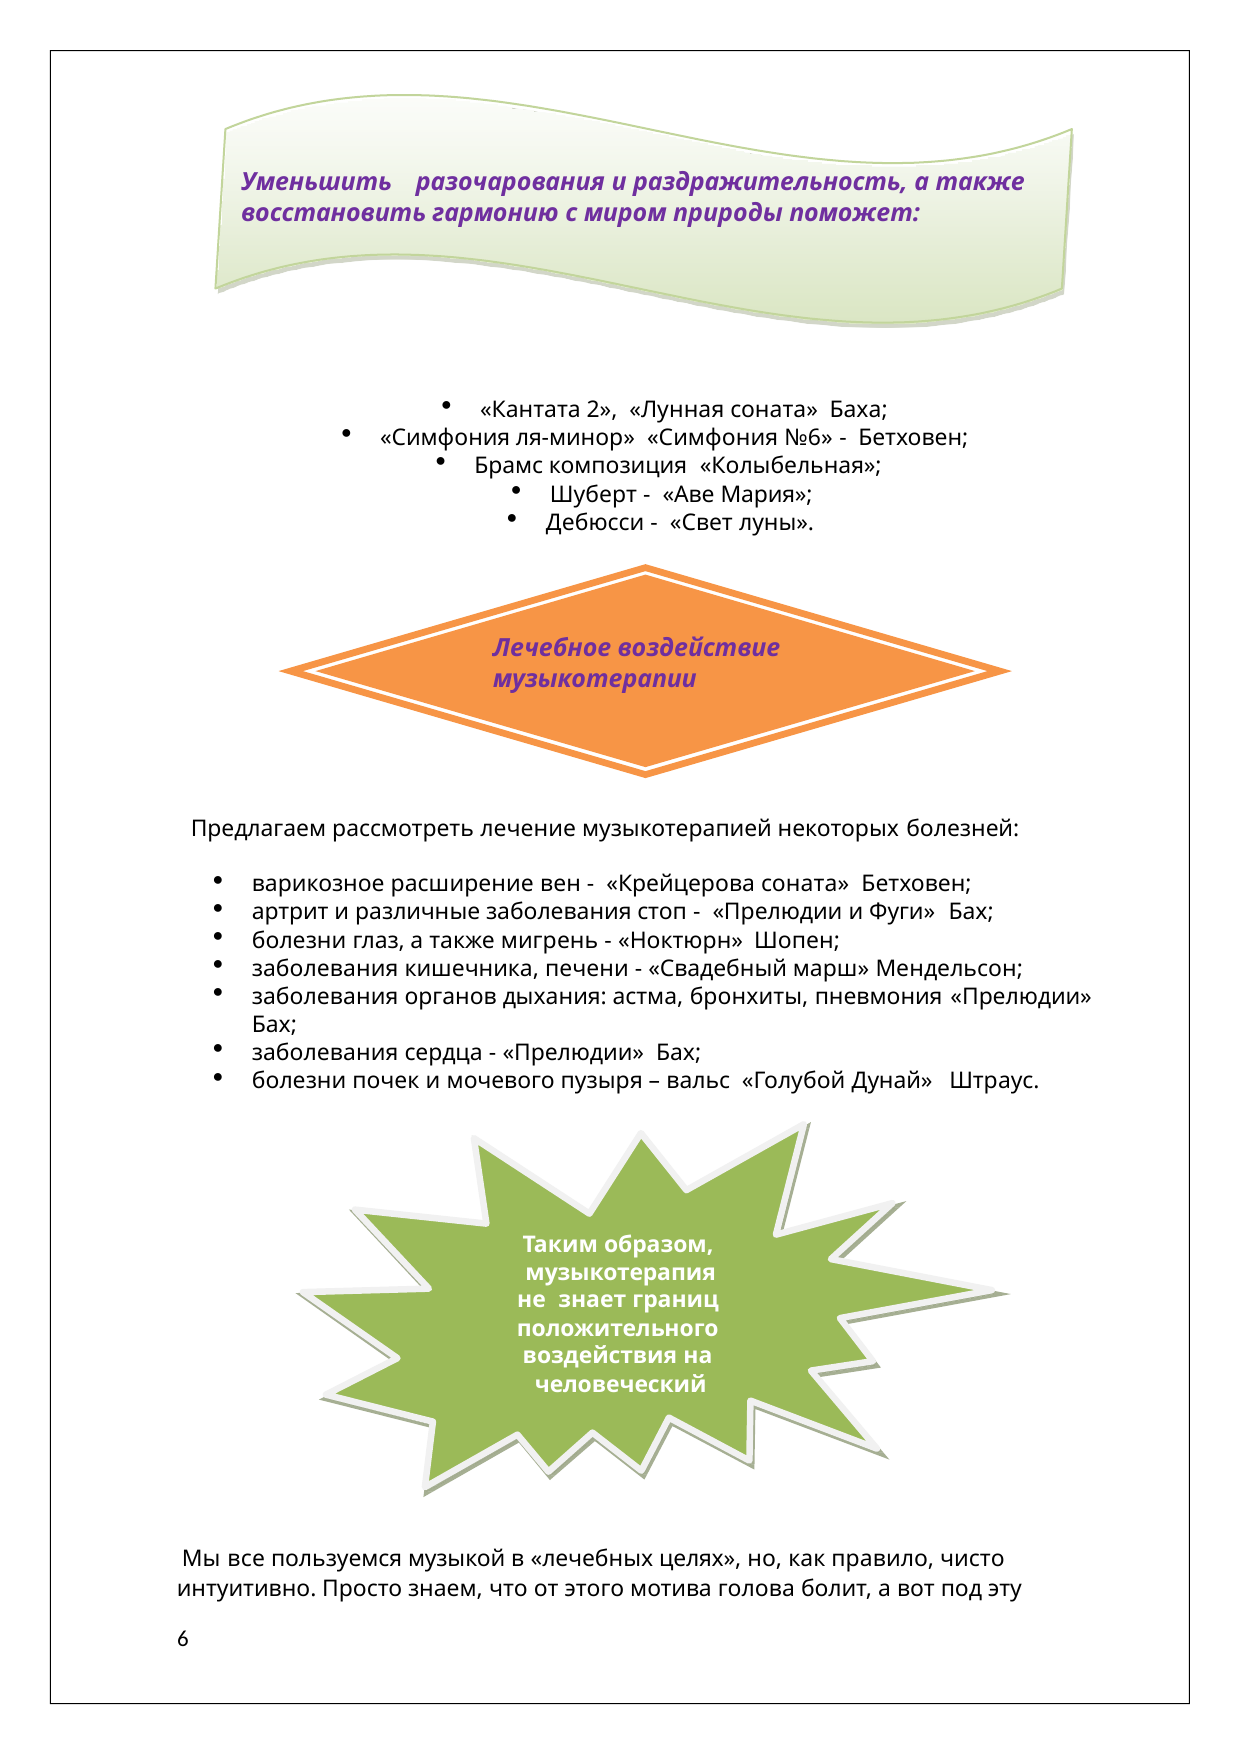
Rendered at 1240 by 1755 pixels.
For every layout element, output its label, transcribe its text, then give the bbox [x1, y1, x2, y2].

text_box Предлагаем рассмотреть лечение музыкотерапией некоторых болезней: варикозное расширение вен - «Крейцерова соната» Бетховен; артрит и различные заболевания стоп - «Прелюдии и Фуги» Бах; болезни глаз, а также мигрень - «Ноктюрн» Шопен; заболевания кишечника, печени - «Свадебный марш» Мендельсон; заболевания органов дыхания: астма, бронхиты, пневмония «Прелюдии» Бах; заболевания сердца - «Прелюдии» Бах; болезни почек и мочевого пузыря – вальс «Голубой Дунай» Штраус. [188, 811, 1112, 1094]
text_box [295, 1292, 395, 1361]
text_box [302, 1124, 992, 1488]
text_box [315, 574, 975, 768]
text_box [777, 1122, 811, 1234]
text_box Лечебное воздействие музыкотерапии [490, 630, 800, 692]
slide_number 6 [170, 1622, 207, 1755]
text_box Мы все пользуемся музыкой в «лечебных целях», но, как правило, чисто интуитивно. Просто знаем, что от этого мотива голова болит, а вот под эту [174, 1538, 1035, 1601]
text_box «Кантата 2», «Лунная соната» Баха; «Симфония ля-минор» «Симфония №6» - Бетховен; Брамс композиция «Колыбельная»; Шуберт - «Аве Мария»; Дебюсси - «Свет луны». [340, 392, 1020, 535]
text_box Таким образом, музыкотерапия не знает границ положительного воздействия на человеческий [508, 1227, 732, 1397]
text_box [215, 95, 1072, 323]
text_box Уменьшить разочарования и раздражительность, а также восстановить гармонию с миром природы поможет: [238, 163, 1049, 227]
text_box [833, 1201, 907, 1261]
text_box [215, 95, 1074, 328]
text_box [348, 1209, 427, 1288]
text_box [318, 1395, 432, 1429]
text_box [278, 564, 1012, 779]
text_box [423, 1290, 1011, 1498]
